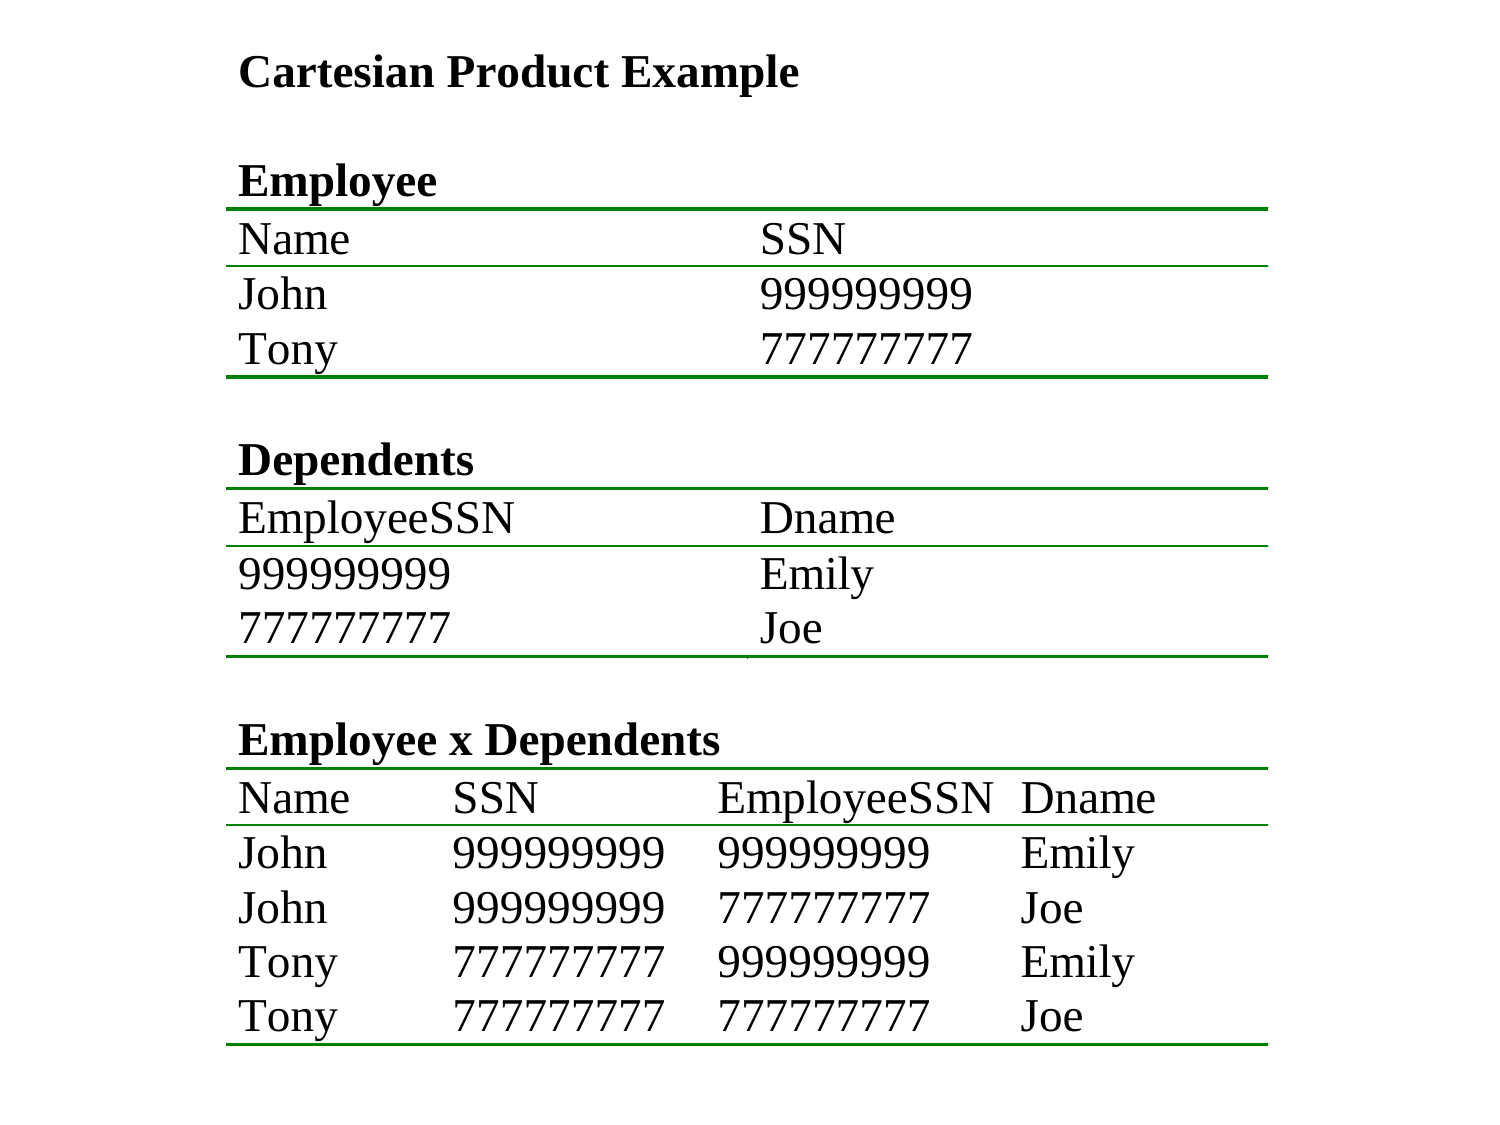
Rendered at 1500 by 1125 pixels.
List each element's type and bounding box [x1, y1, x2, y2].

text_box [225, 44, 1269, 1074]
